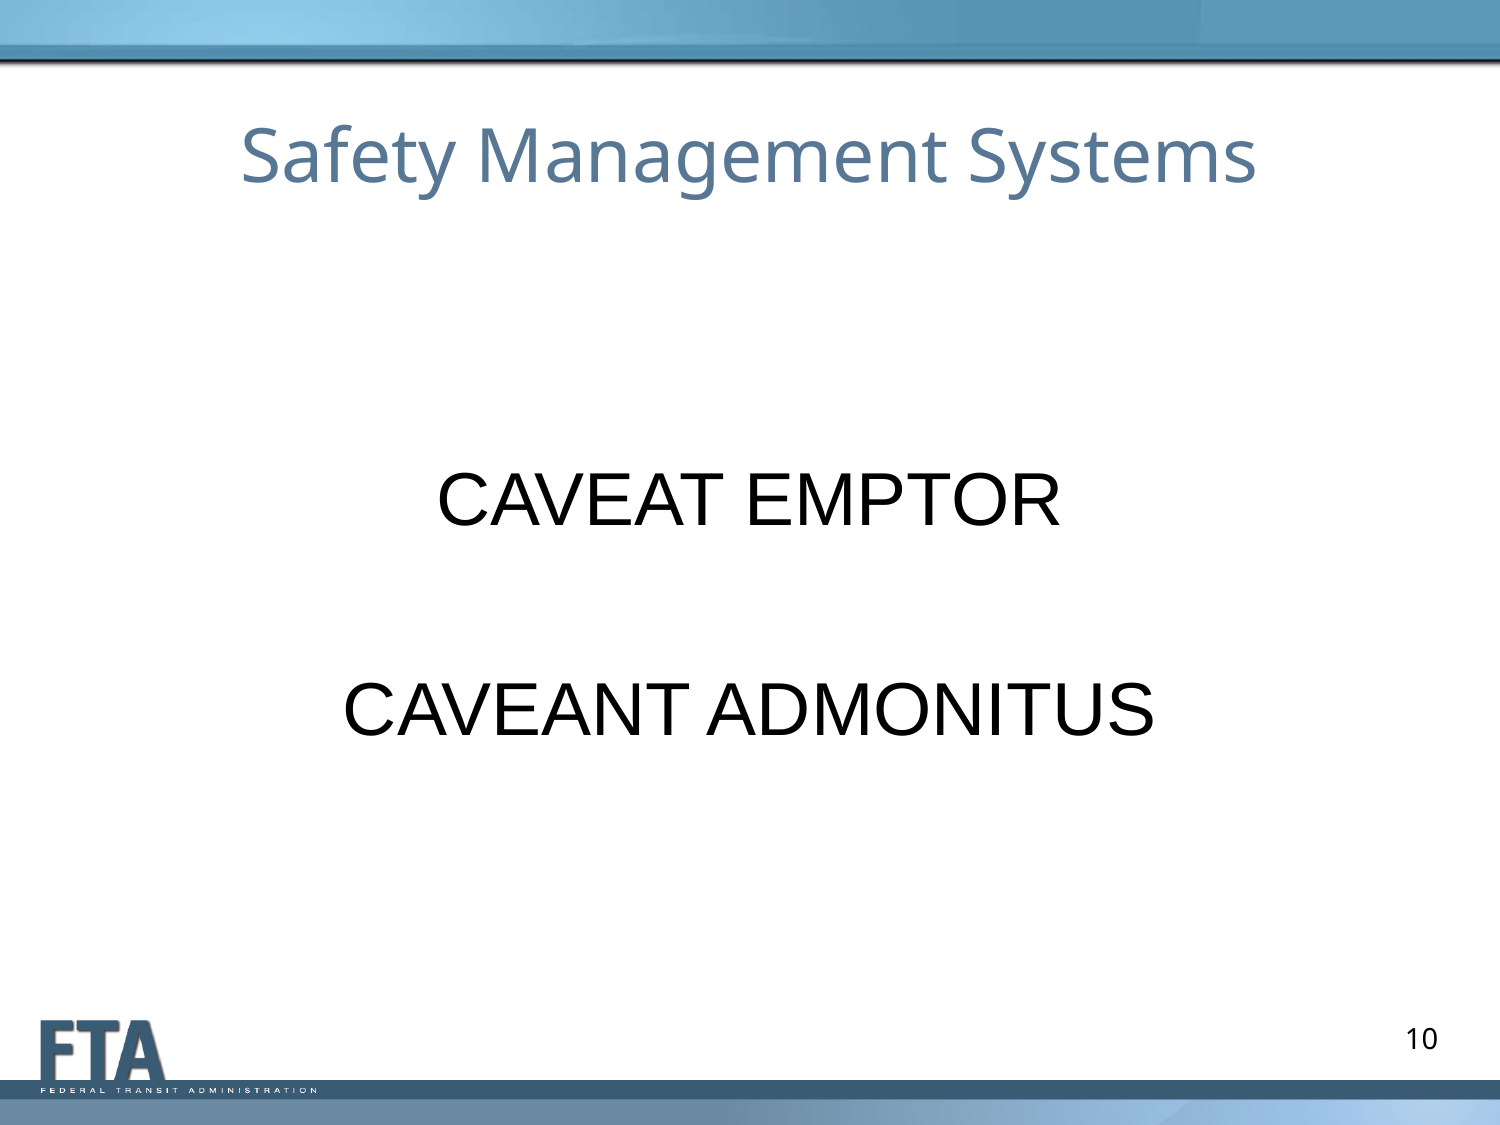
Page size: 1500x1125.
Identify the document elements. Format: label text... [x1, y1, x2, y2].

list CAVEAT EMPTOR CAVEANT ADMONITUS [74, 232, 1426, 1006]
slide_number 10 [1389, 1012, 1476, 1073]
title Safety Management Systems [74, 71, 1426, 232]
picture [0, 0, 1500, 72]
picture [0, 1013, 1500, 1125]
